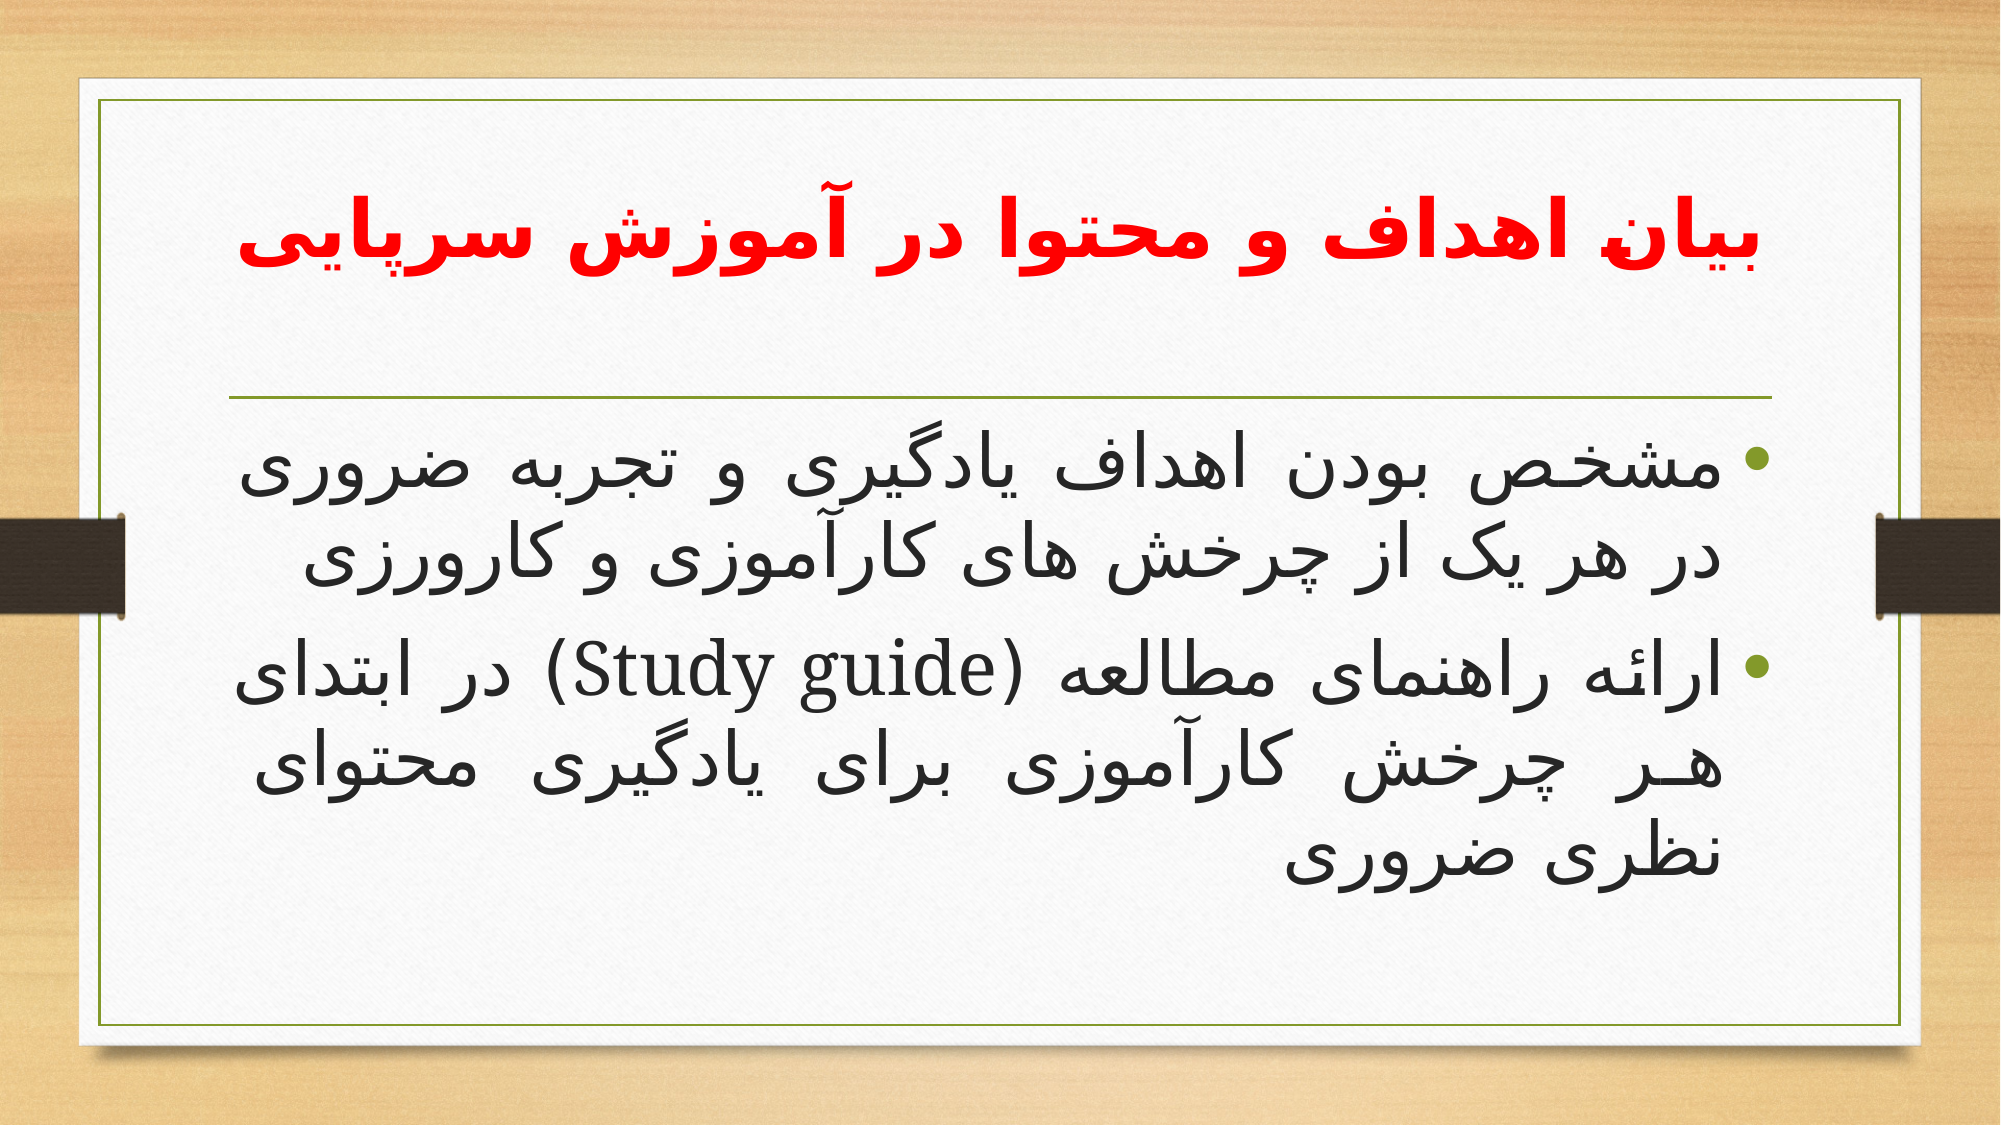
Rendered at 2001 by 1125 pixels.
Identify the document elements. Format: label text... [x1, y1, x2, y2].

title بیان اهداف و محتوا در آموزش سرپایی [212, 166, 1788, 381]
list مشخص بودن اهداف یادگیری و تجربه ضروری در هر یک از چرخش های کارآموزی و کارورزی ارائه راهنمای مطالعه (Study guide) در ابتدای هر چرخش کارآموزی برای یادگیری محتوای نظری ضروری [212, 405, 1788, 976]
picture [0, 0, 2001, 1125]
